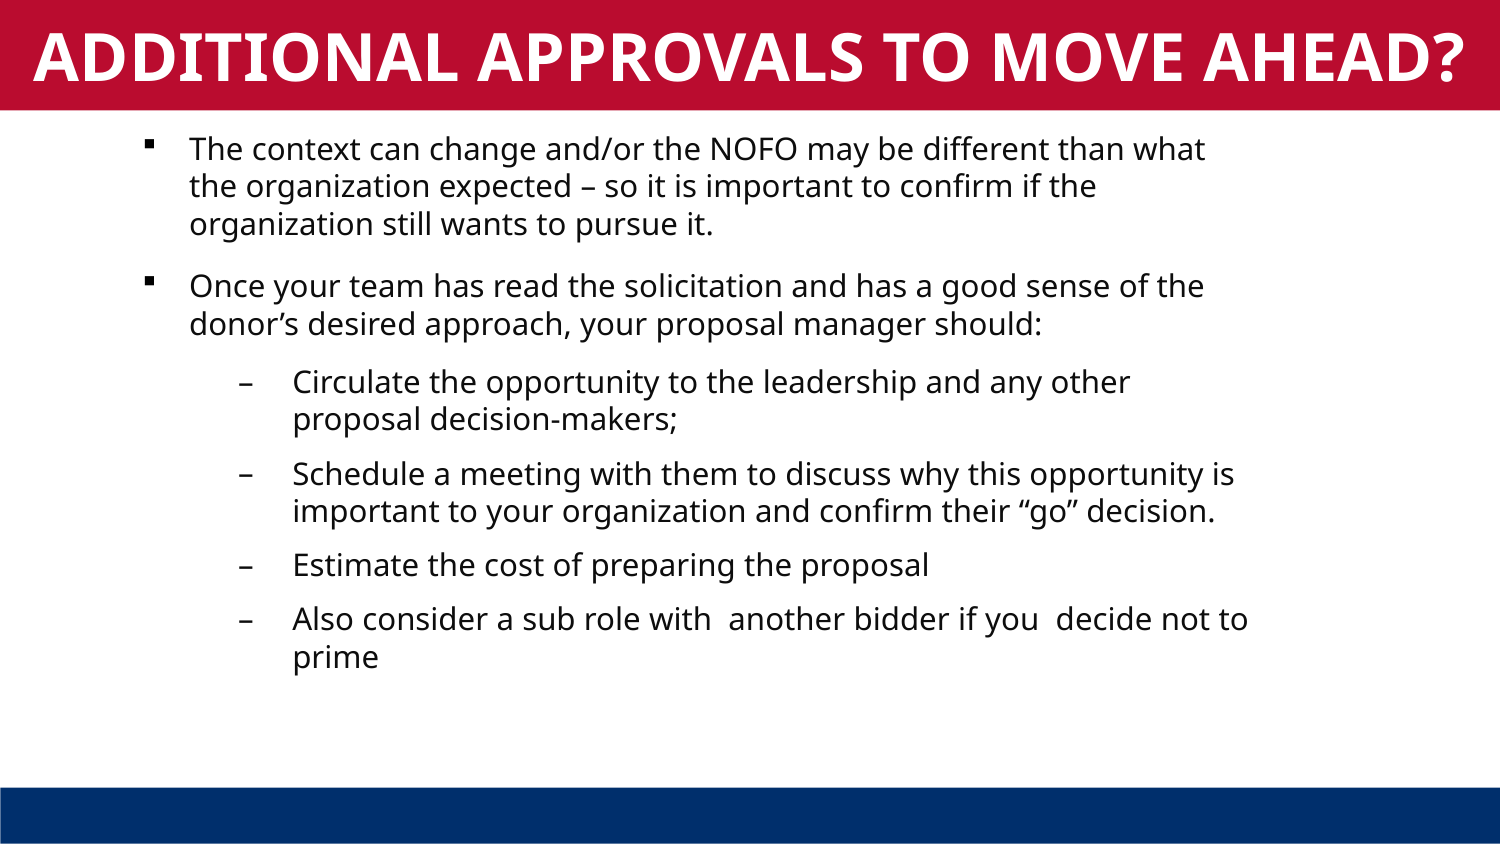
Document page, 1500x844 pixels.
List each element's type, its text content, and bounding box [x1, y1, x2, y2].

list The context can change and/or the NOFO may be different than what the organization expected – so it is important to confirm if the organization still wants to pursue it. Once your team has read the solicitation and has a good sense of the donor’s desired approach, your proposal manager should: Circulate the opportunity to the leadership and any other proposal decision-makers; Schedule a meeting with them to discuss why this opportunity is important to your organization and confirm their “go” decision. Estimate the cost of preparing the proposal Also consider a sub role with another bidder if you decide not to prime [127, 114, 1266, 691]
text_box ADDITIONAL APPROVALS TO MOVE AHEAD? [0, 0, 1500, 111]
